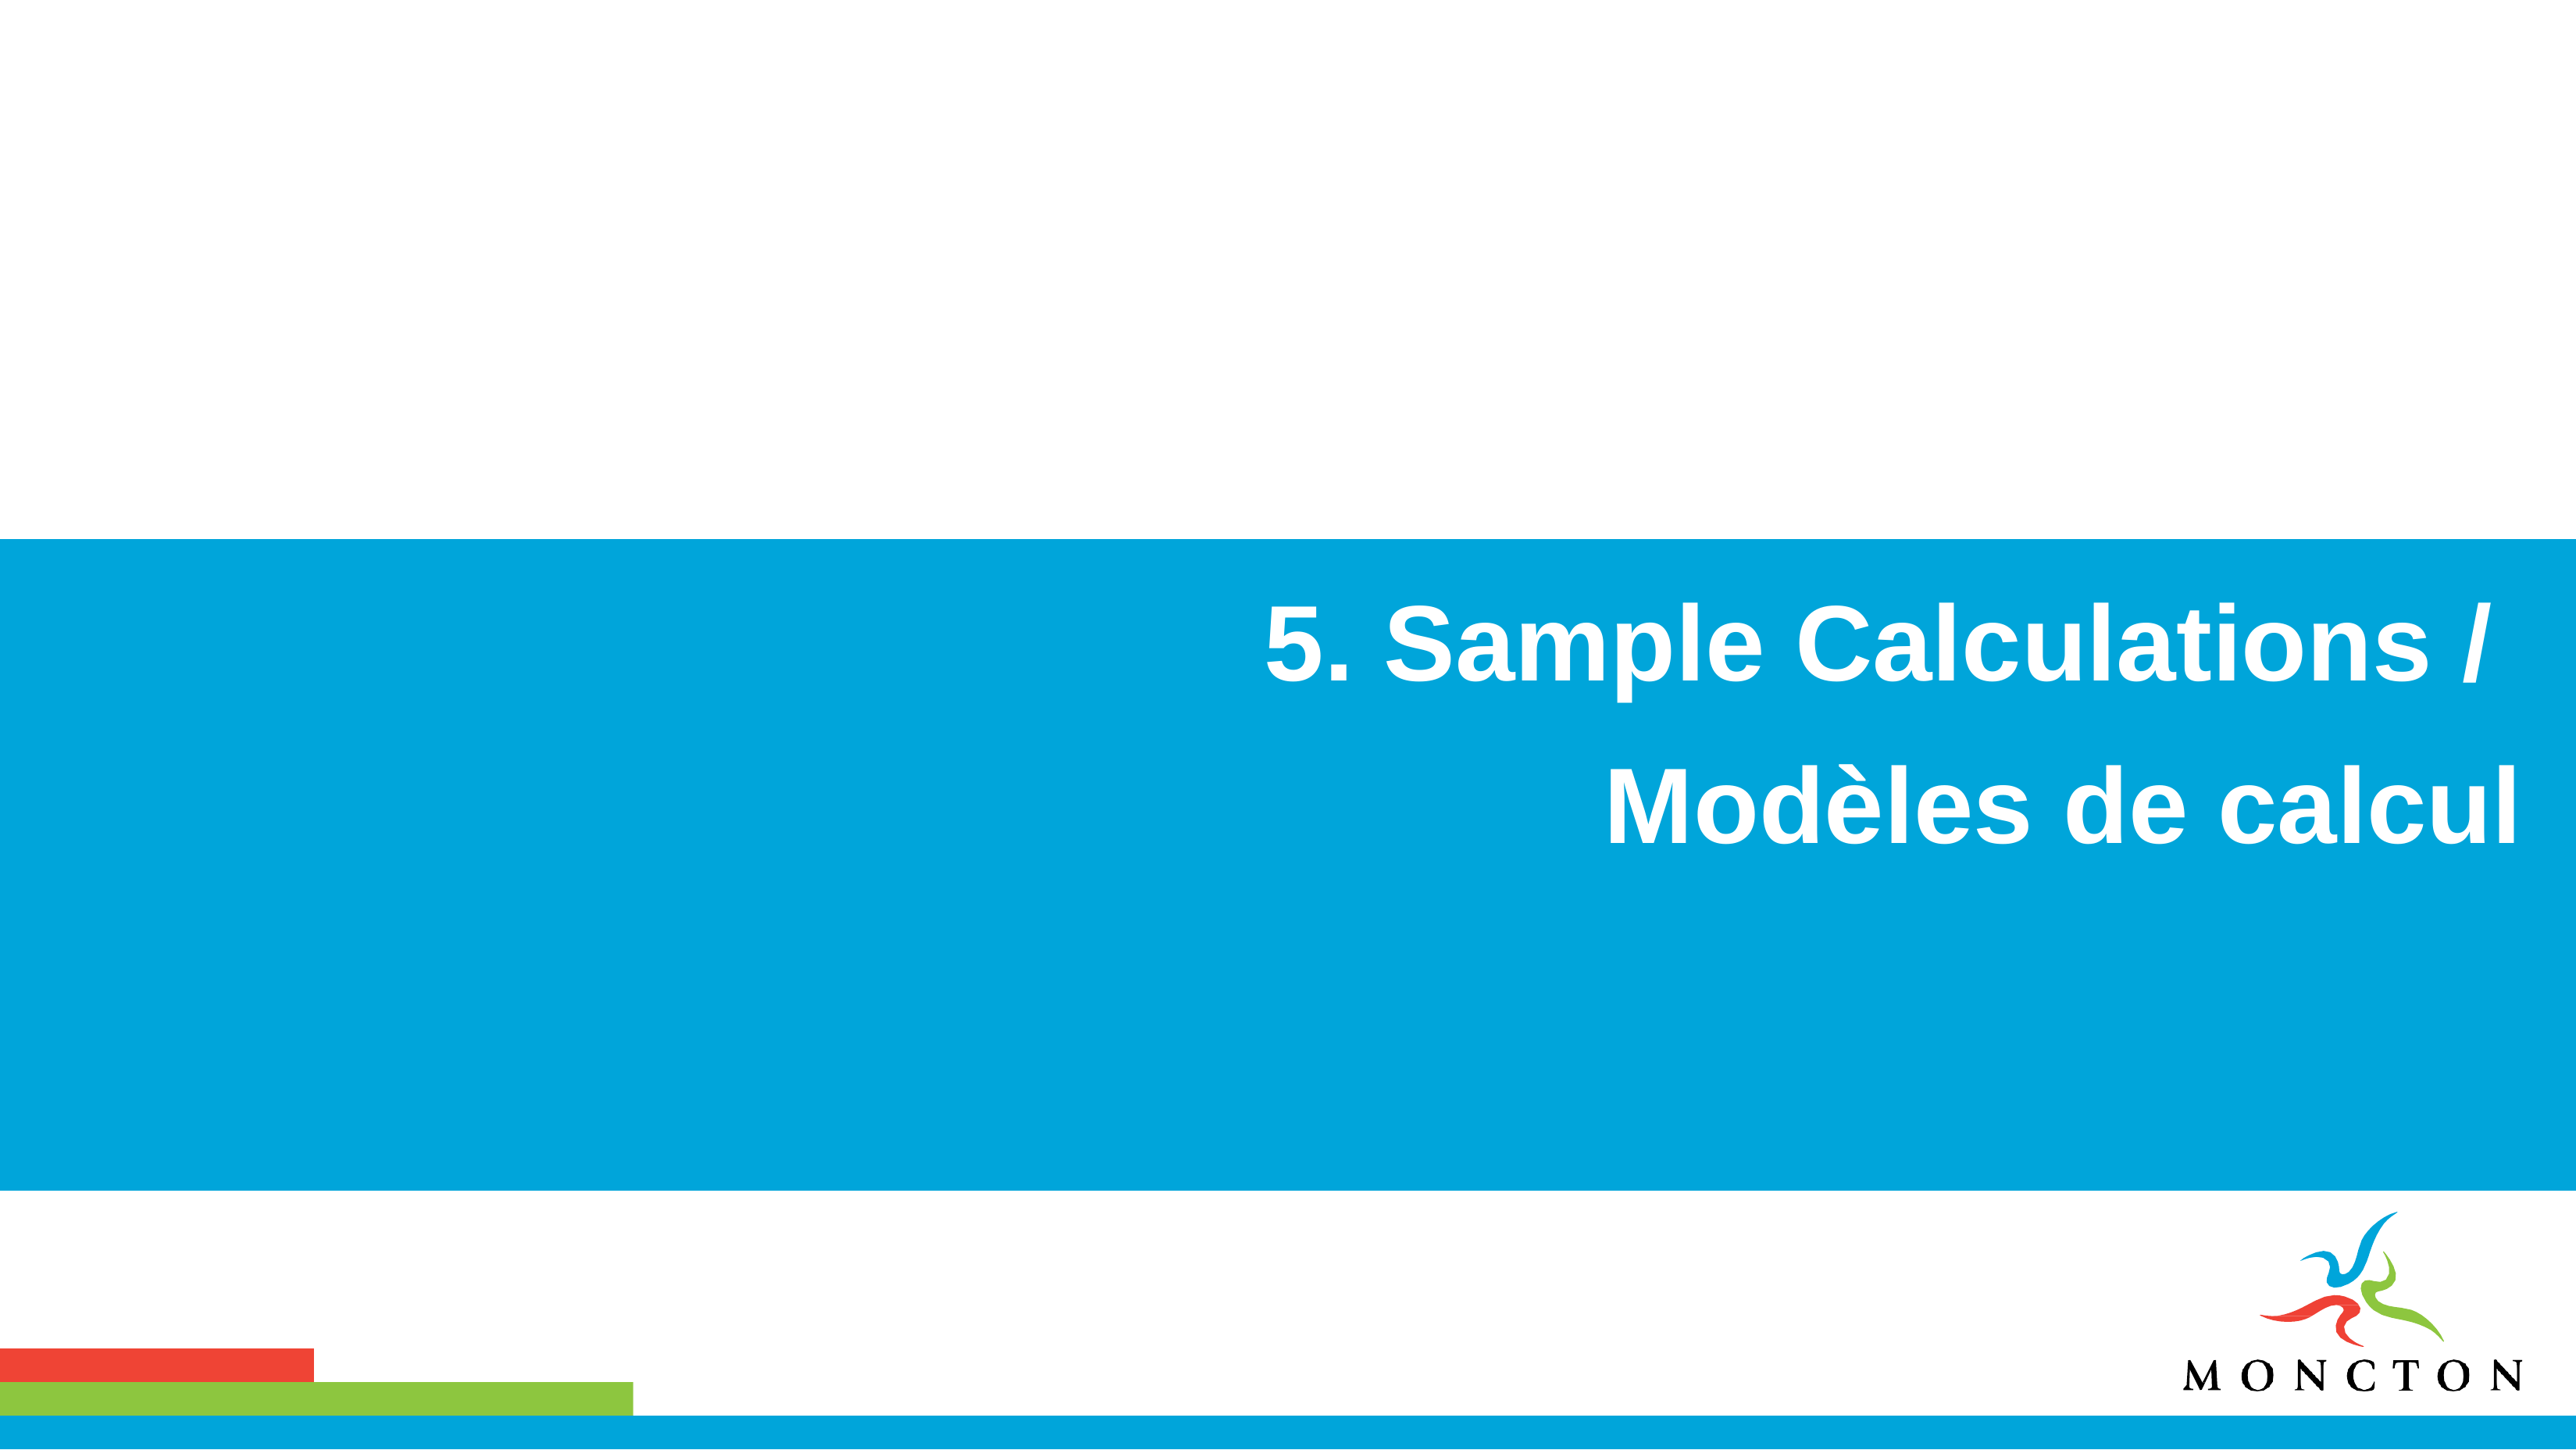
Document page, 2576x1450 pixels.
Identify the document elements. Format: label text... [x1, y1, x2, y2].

text_box [0, 1382, 633, 1416]
text_box [2241, 1359, 2274, 1391]
text_box [2260, 1295, 2364, 1347]
text_box [2360, 1251, 2444, 1342]
text_box [0, 1348, 314, 1382]
text_box [2392, 1360, 2419, 1391]
text_box [2346, 1359, 2375, 1391]
text_box 5. Sample Calculations / Modèles de calcul [131, 539, 2523, 866]
text_box [0, 539, 2576, 1191]
text_box [2490, 1359, 2523, 1391]
text_box [2300, 1212, 2398, 1288]
text_box [2183, 1359, 2221, 1391]
text_box [2437, 1359, 2470, 1391]
text_box [2294, 1359, 2327, 1391]
text_box [0, 1416, 2576, 1449]
